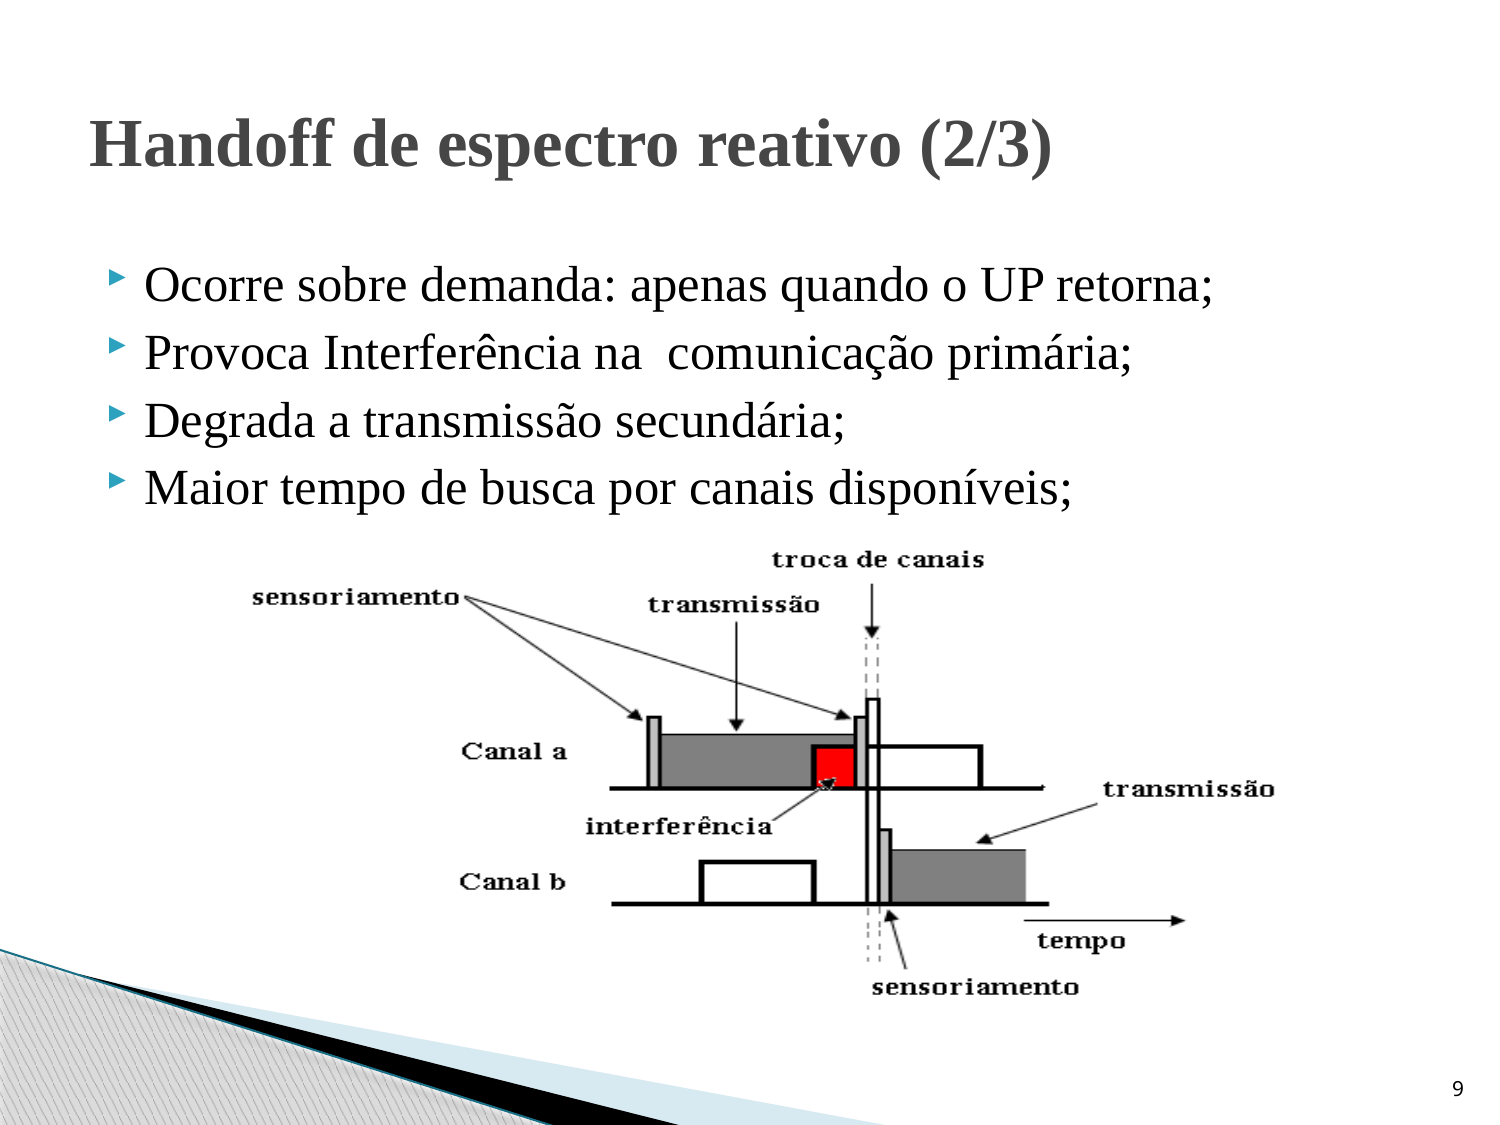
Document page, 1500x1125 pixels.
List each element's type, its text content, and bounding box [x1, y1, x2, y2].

list Ocorre sobre demanda: apenas quando o UP retorna; Provoca Interferência na comunicação primária; Degrada a transmissão secundária; Maior tempo de busca por canais disponíveis; [75, 243, 1425, 528]
slide_number 9 [1418, 1051, 1479, 1112]
title Handoff de espectro reativo (2/3) [75, 45, 1425, 233]
picture [241, 542, 1282, 1004]
